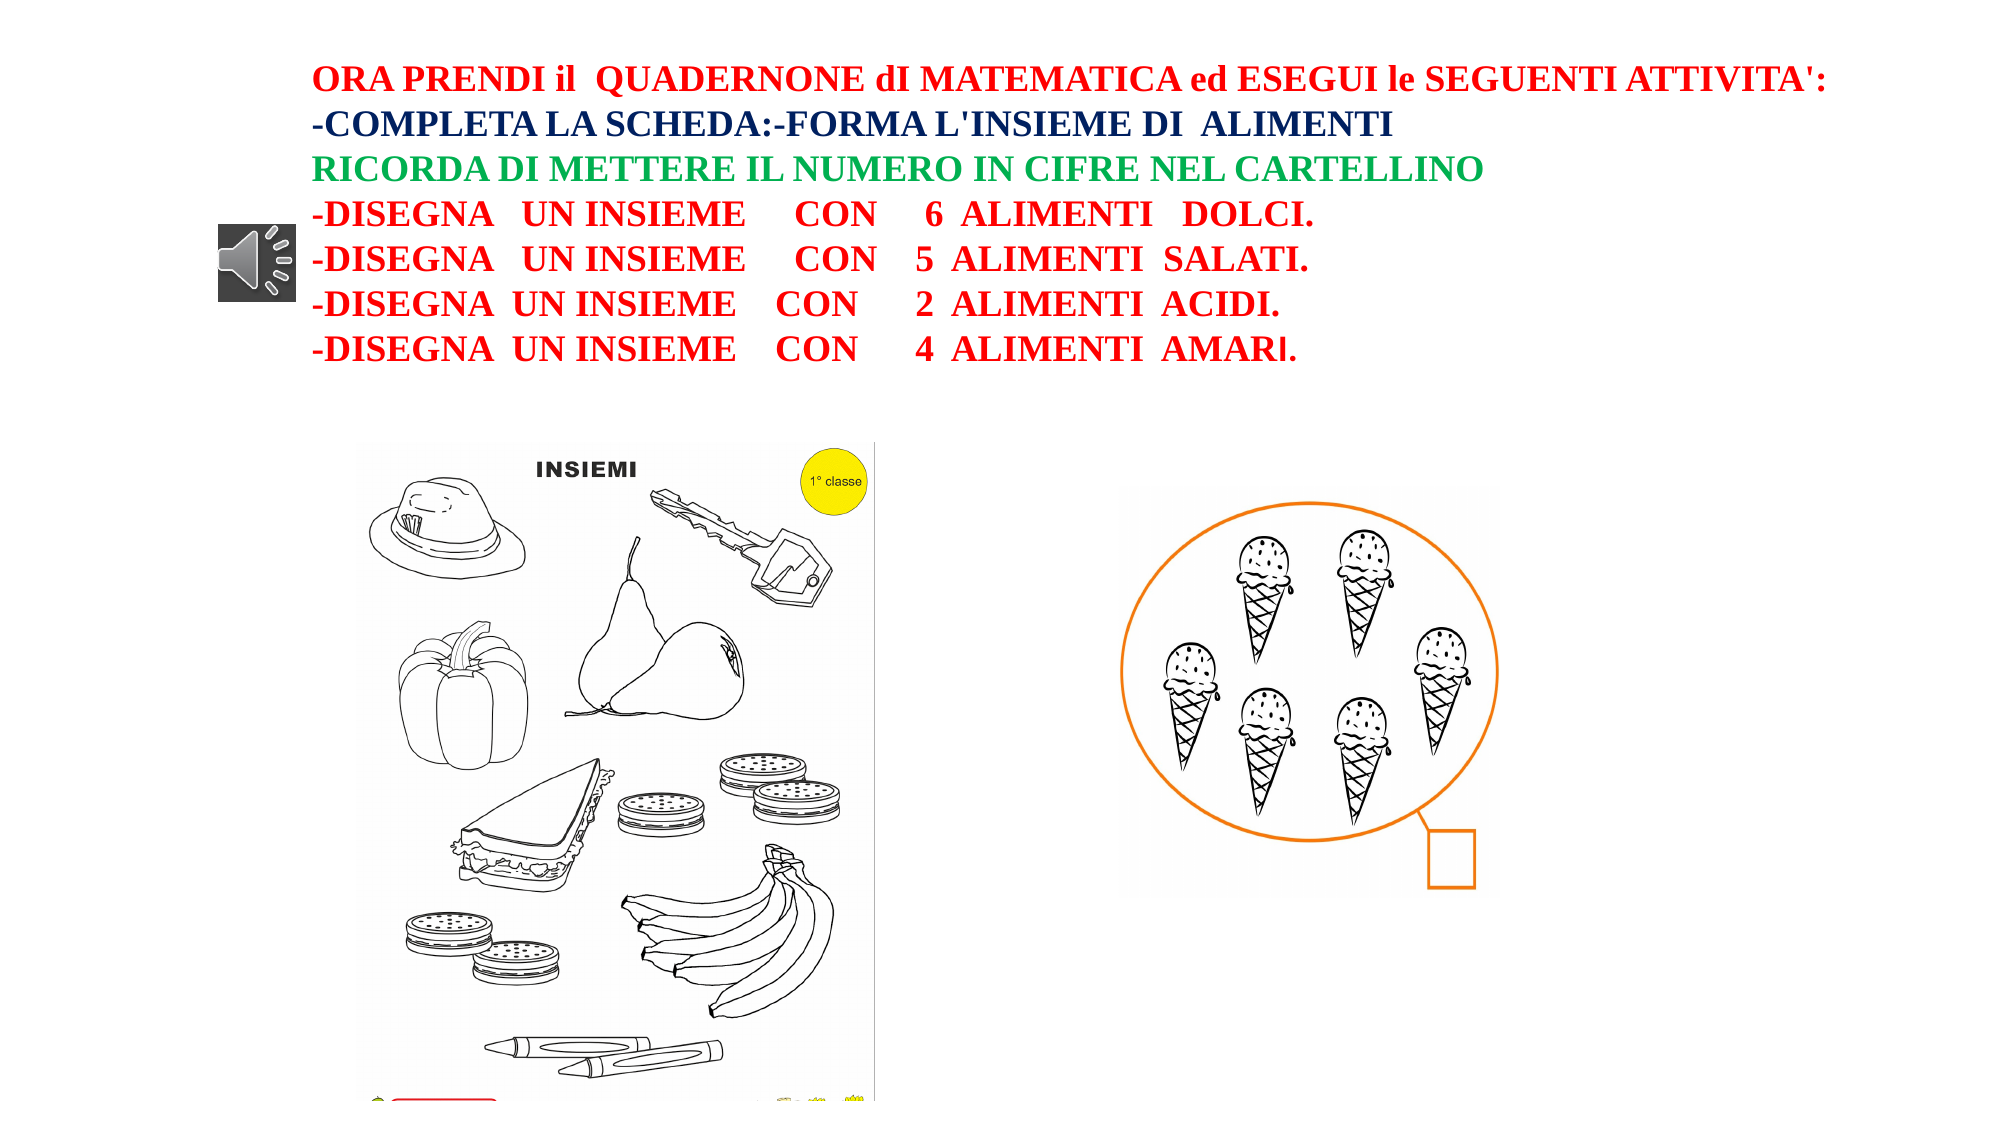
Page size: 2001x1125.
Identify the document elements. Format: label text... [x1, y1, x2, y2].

text_box ORA PRENDI il QUADERNONE dI MATEMATICA ed ESEGUI le SEGUENTI ATTIVITA': -COMPLETA LA SCHEDA:-FORMA L'INSIEME DI ALIMENTI RICORDA DI METTERE IL NUMERO IN CIFRE NEL CARTELLINO -DISEGNA UN INSIEME CON 6 ALIMENTI DOLCI. -DISEGNA UN INSIEME CON 5 ALIMENTI SALATI. -DISEGNA UN INSIEME CON 2 ALIMENTI ACIDI. -DISEGNA UN INSIEME CON 4 ALIMENTI AMARI. [296, 46, 1964, 422]
picture [1118, 485, 1500, 898]
picture [356, 442, 884, 1101]
picture [216, 222, 297, 303]
